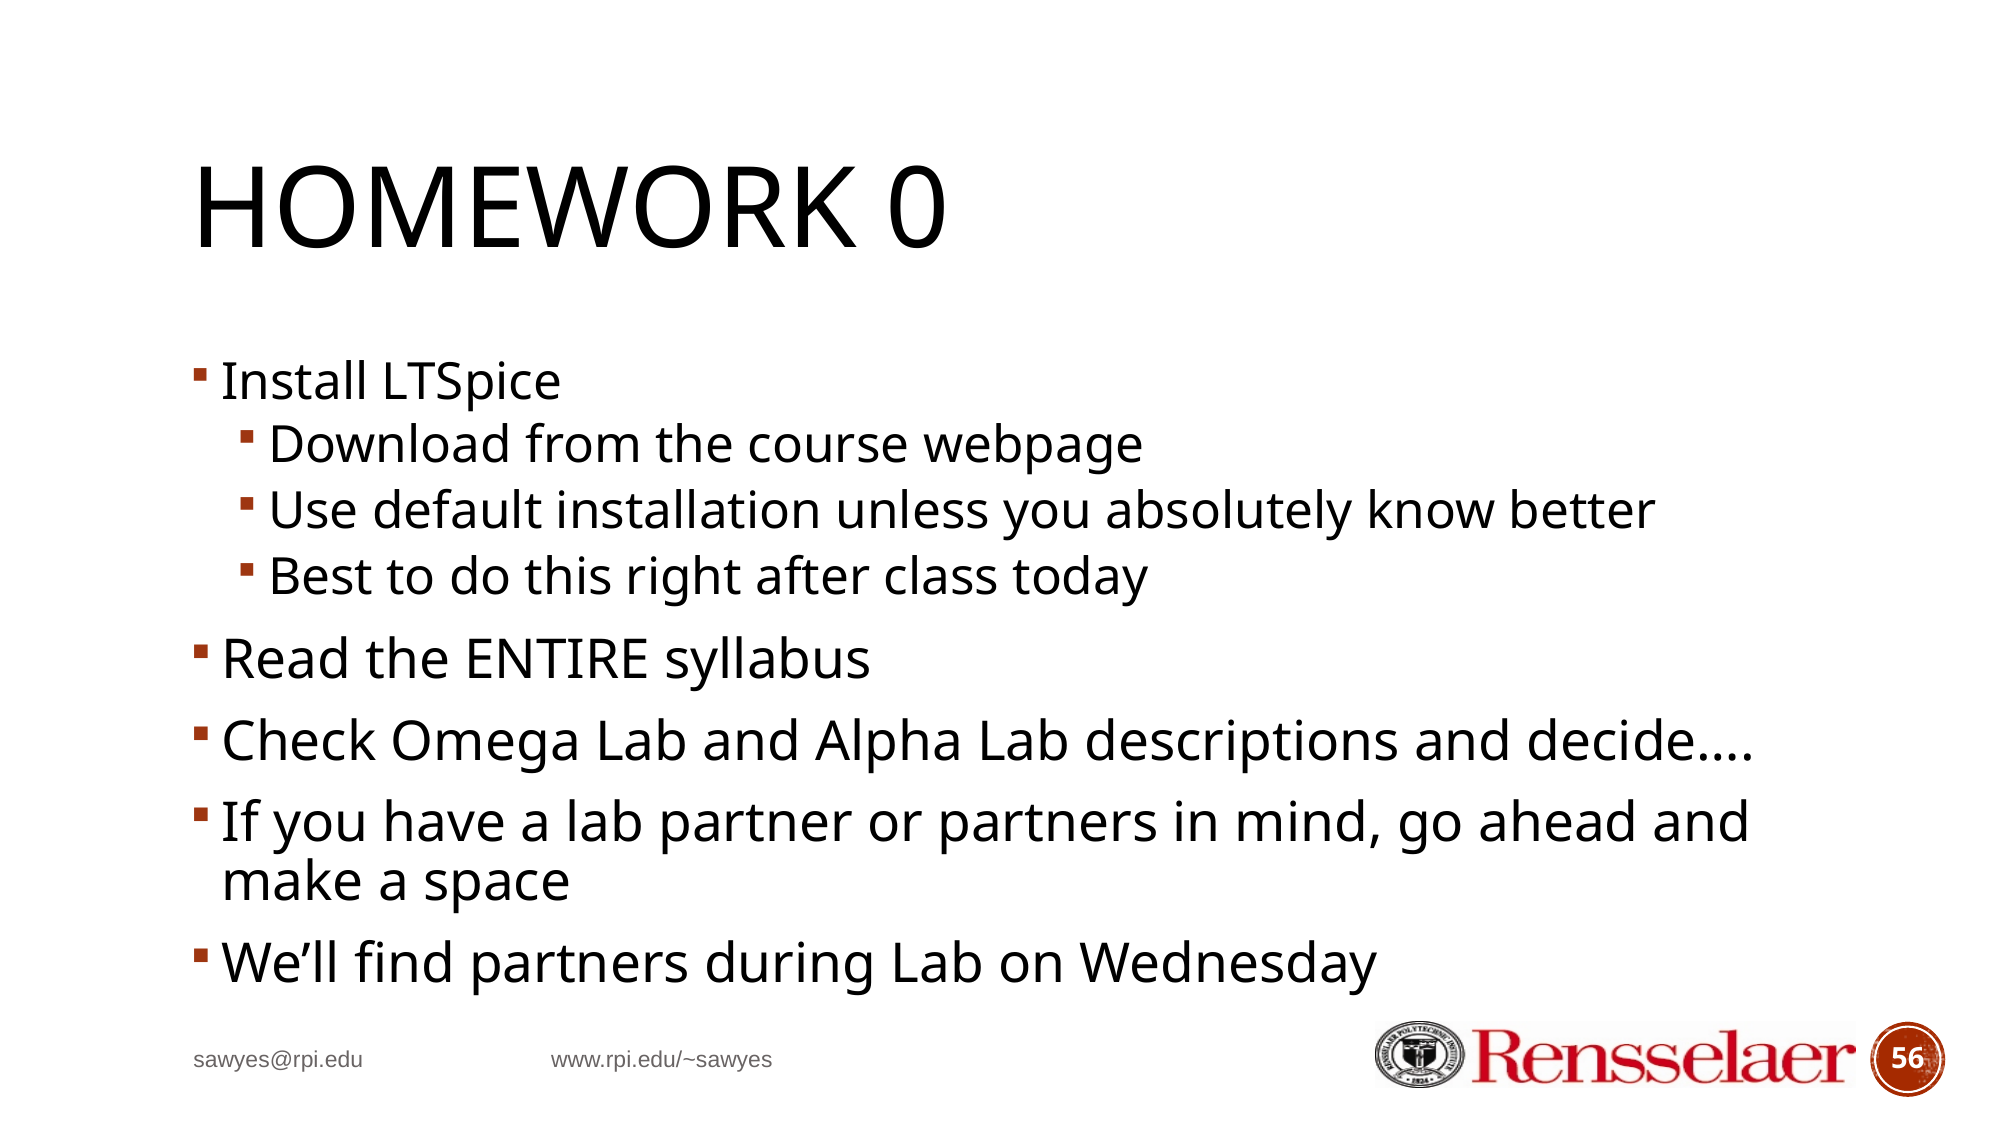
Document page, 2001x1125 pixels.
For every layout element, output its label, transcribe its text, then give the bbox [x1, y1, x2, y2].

slide_number 56 [1855, 1028, 1961, 1089]
list Install LTSpice Download from the course webpage Use default installation unless you absolutely know better Best to do this right after class today Read the ENTIRE syllabus Check Omega Lab and Alpha Lab descriptions and decide…. If you have a lab partner or partners in mind, go ahead and make a space We’ll find partners during Lab on Wednesday [175, 347, 1826, 1013]
title Homework 0 [175, 79, 1826, 344]
picture [1375, 1021, 1856, 1088]
footer sawyes@rpi.edu www.rpi.edu/~sawyes [178, 1028, 1217, 1089]
